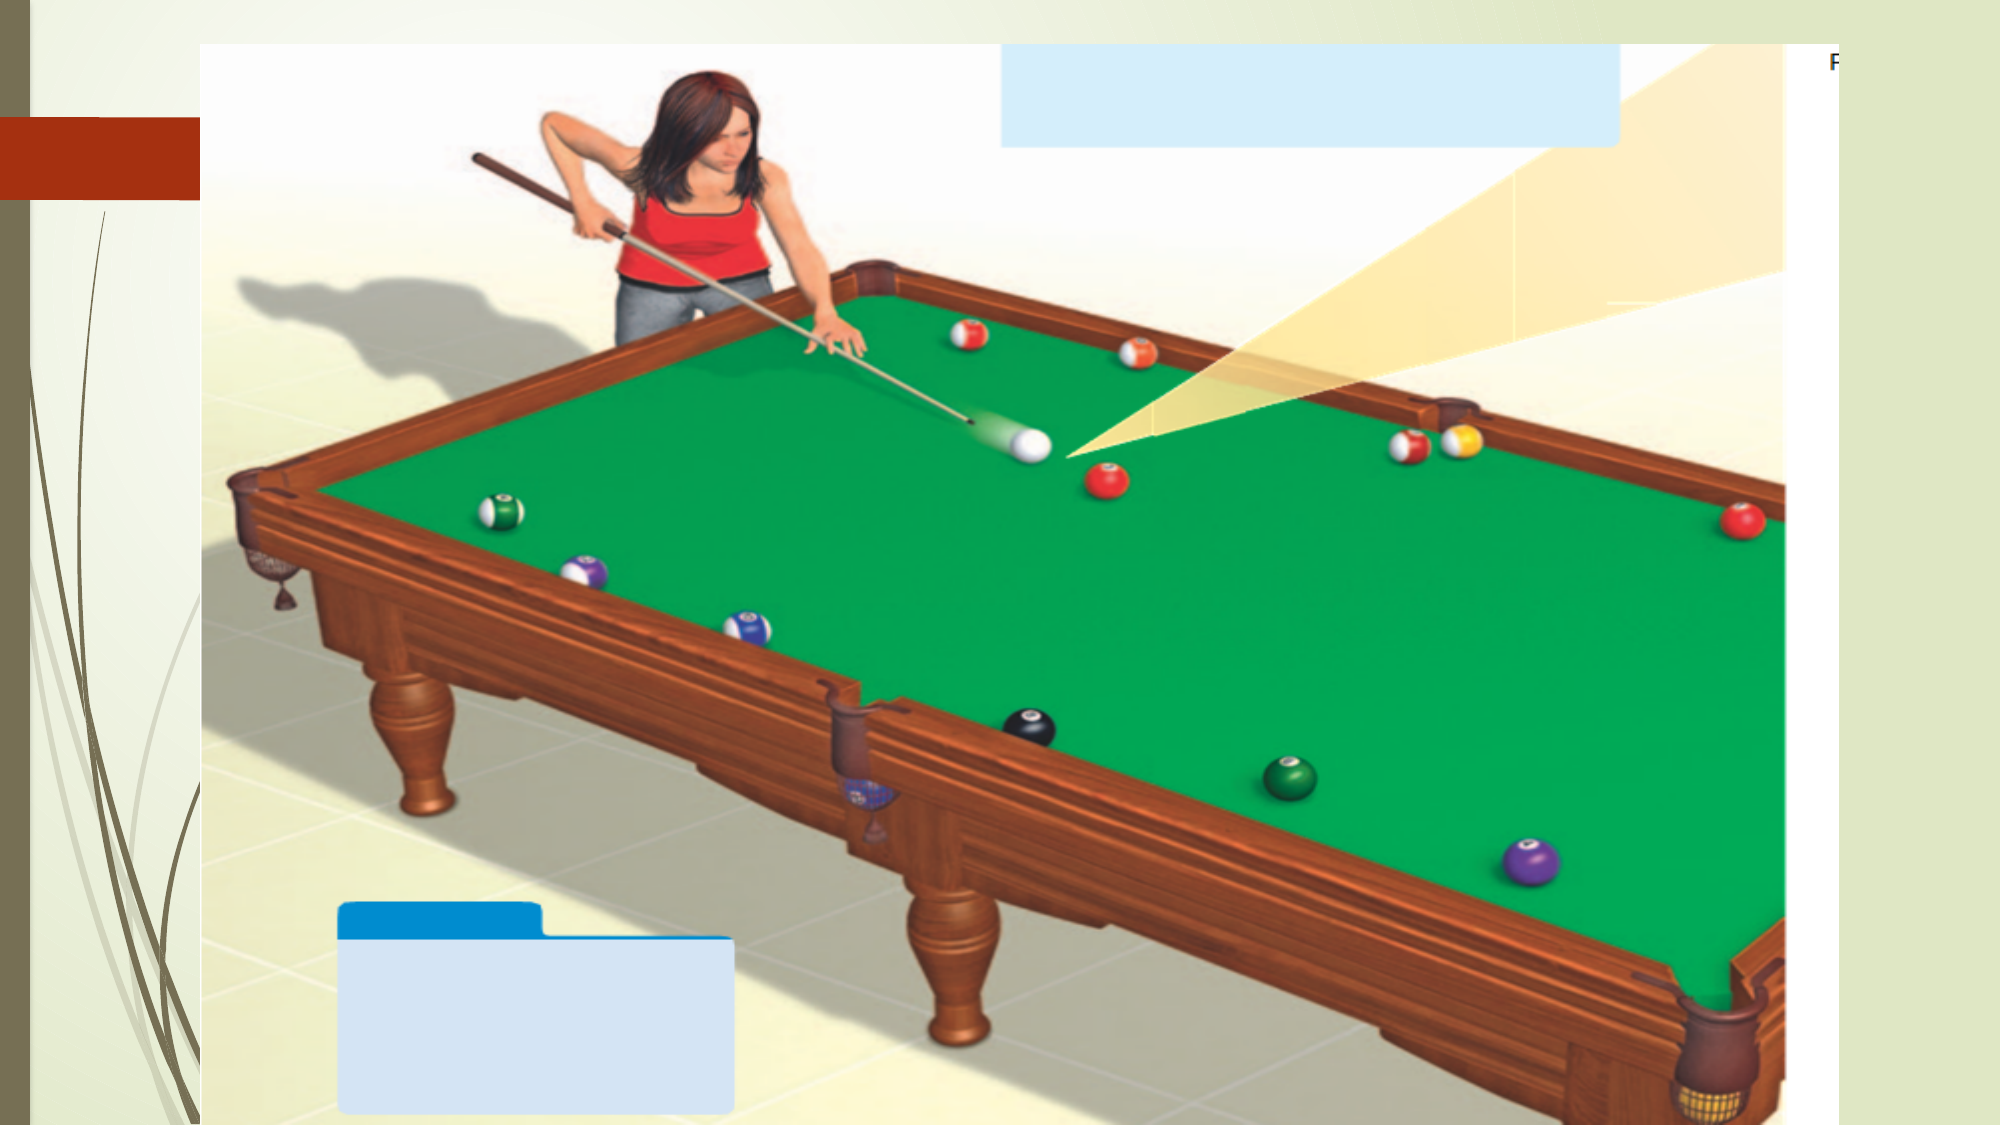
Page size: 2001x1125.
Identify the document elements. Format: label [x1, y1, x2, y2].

list [199, 44, 1840, 1125]
